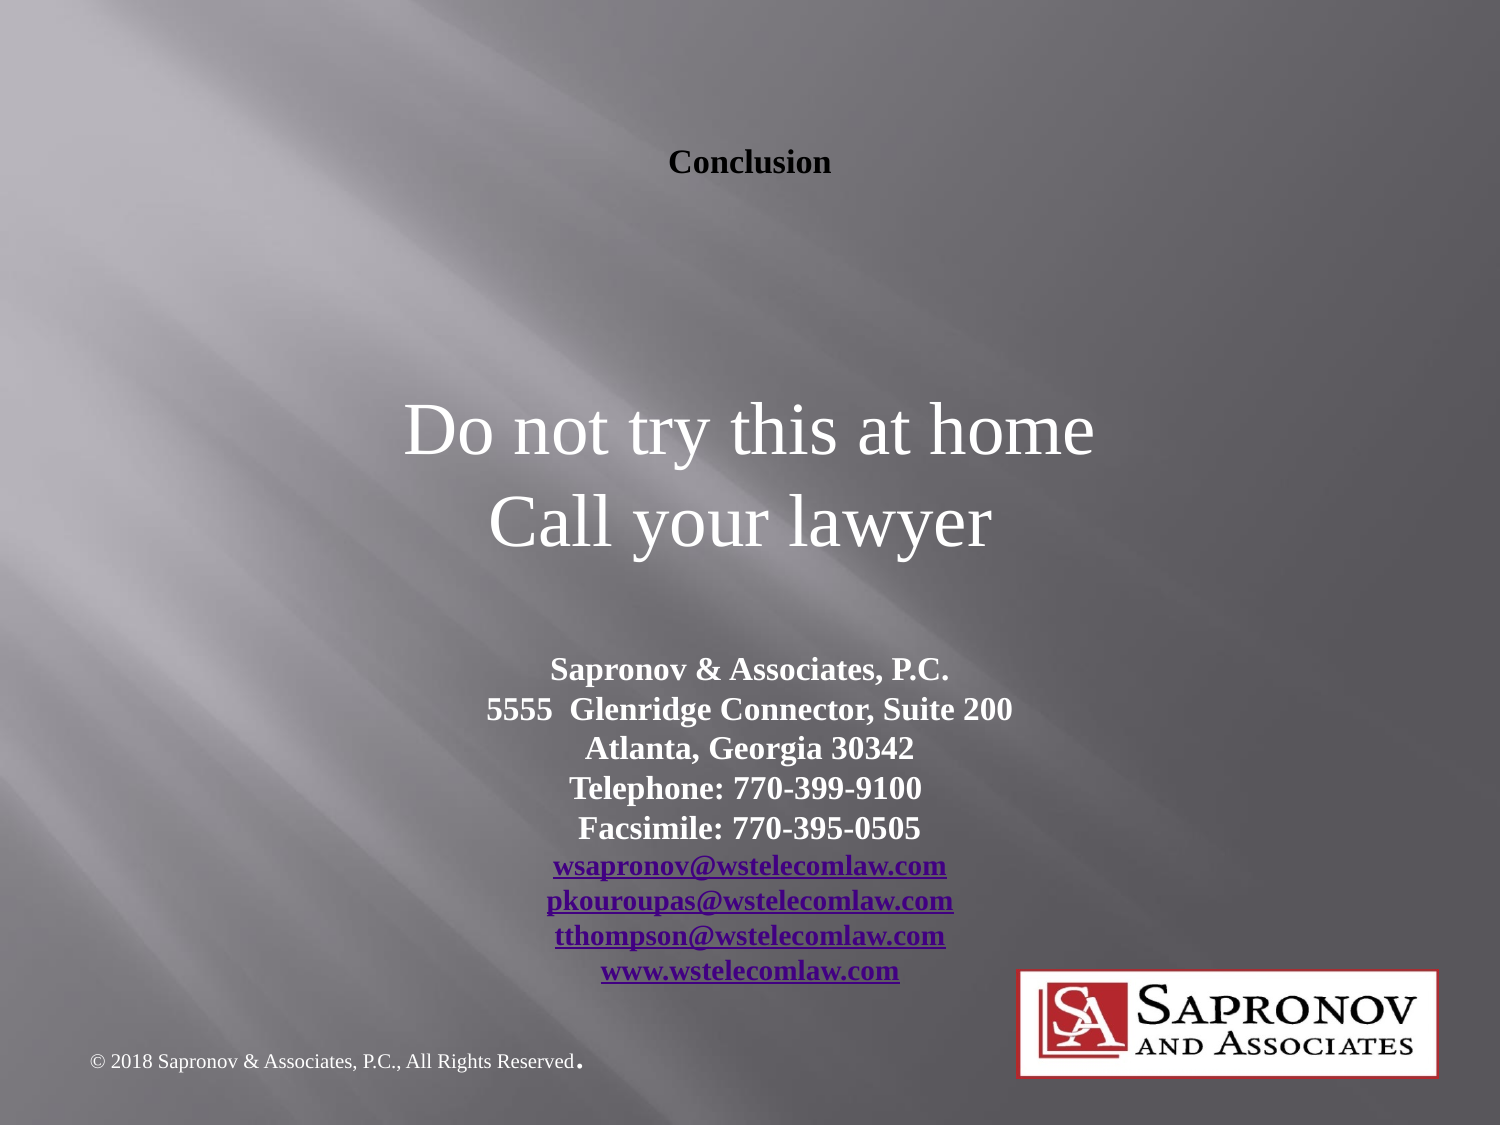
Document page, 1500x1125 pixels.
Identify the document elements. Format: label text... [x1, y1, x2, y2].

picture [0, 0, 1500, 1125]
text_box © 2018 Sapronov & Associates, P.C., All Rights Reserved. [75, 1024, 650, 1103]
text_box Do not try this at home Call your lawyer Sapronov & Associates, P.C. 5555 Glenridge Connector, Suite 200 Atlanta, Georgia 30342 Telephone: 770-399-9100 Facsimile: 770-395-0505 wsapronov@wstelecomlaw.com pkouroupas@wstelecomlaw.com tthompson@wstelecomlaw.com www.wstelecomlaw.com [74, 187, 1425, 988]
title Conclusion [75, 50, 1425, 187]
